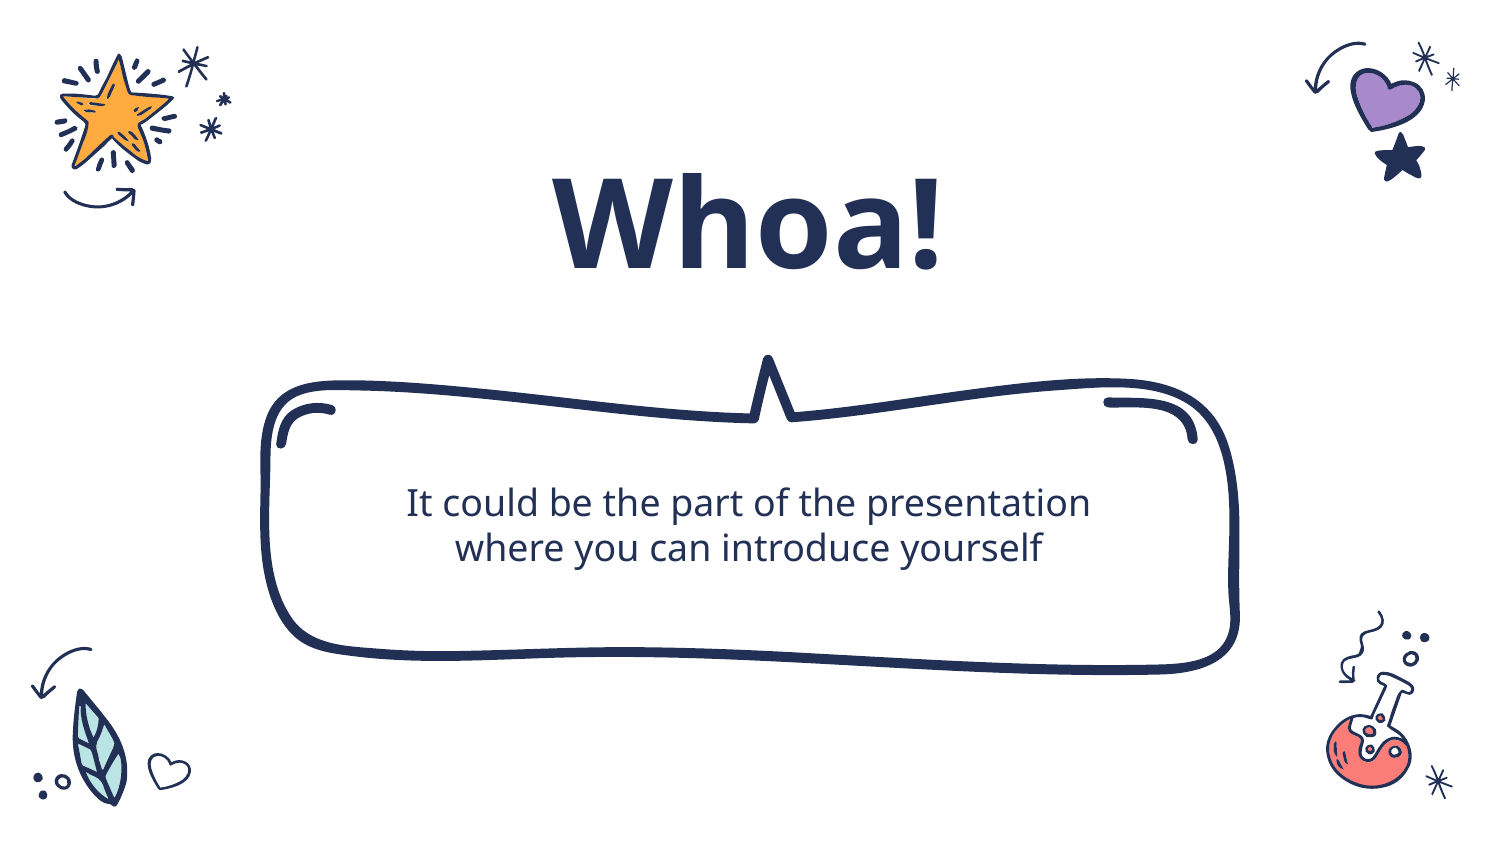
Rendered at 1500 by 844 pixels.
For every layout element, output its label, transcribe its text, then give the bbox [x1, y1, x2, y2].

subtitle It could be the part of the presentation where you can introduce yourself [345, 463, 582, 593]
title Whoa! [917, 155, 988, 309]
subtitle It could be the part of the presentation where you can introduce yourself [917, 463, 1153, 593]
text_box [587, 25, 913, 844]
title Whoa! [509, 155, 582, 309]
